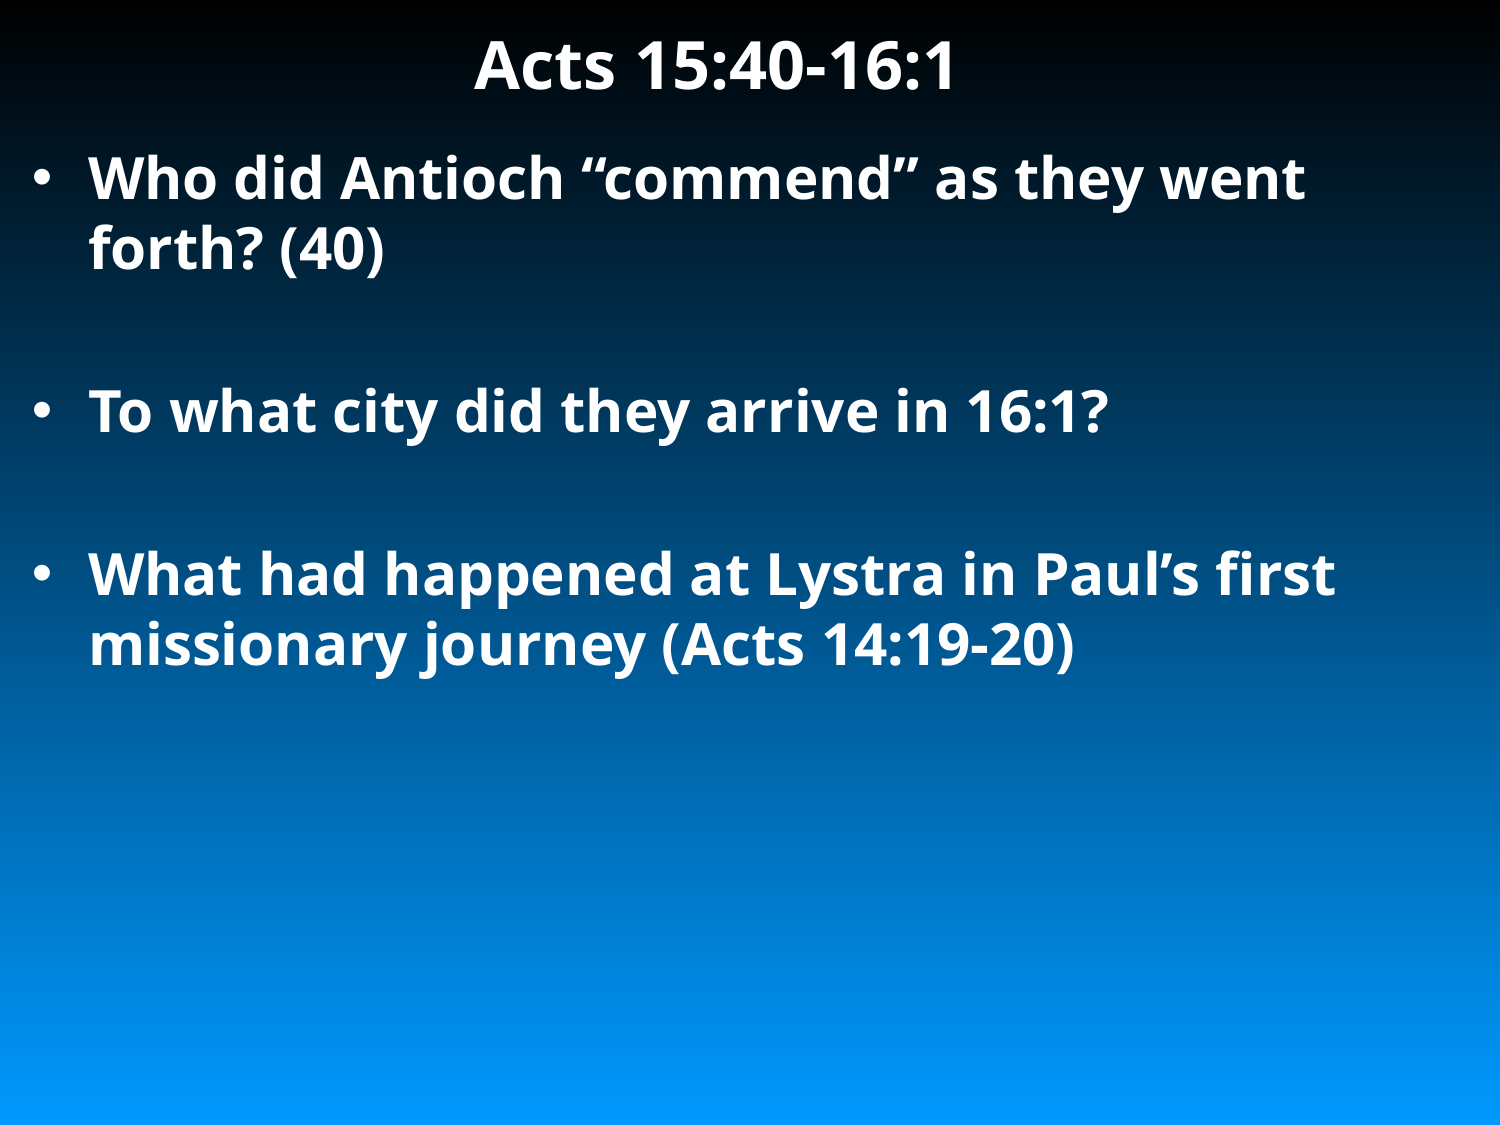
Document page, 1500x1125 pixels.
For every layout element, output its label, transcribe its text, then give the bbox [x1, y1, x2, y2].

list Who did Antioch “commend” as they went forth? (40) To what city did they arrive in 16:1? What had happened at Lystra in Paul’s first missionary journey (Acts 14:19-20) [16, 133, 1488, 875]
title Acts 15:40-16:1 [50, 5, 1438, 120]
